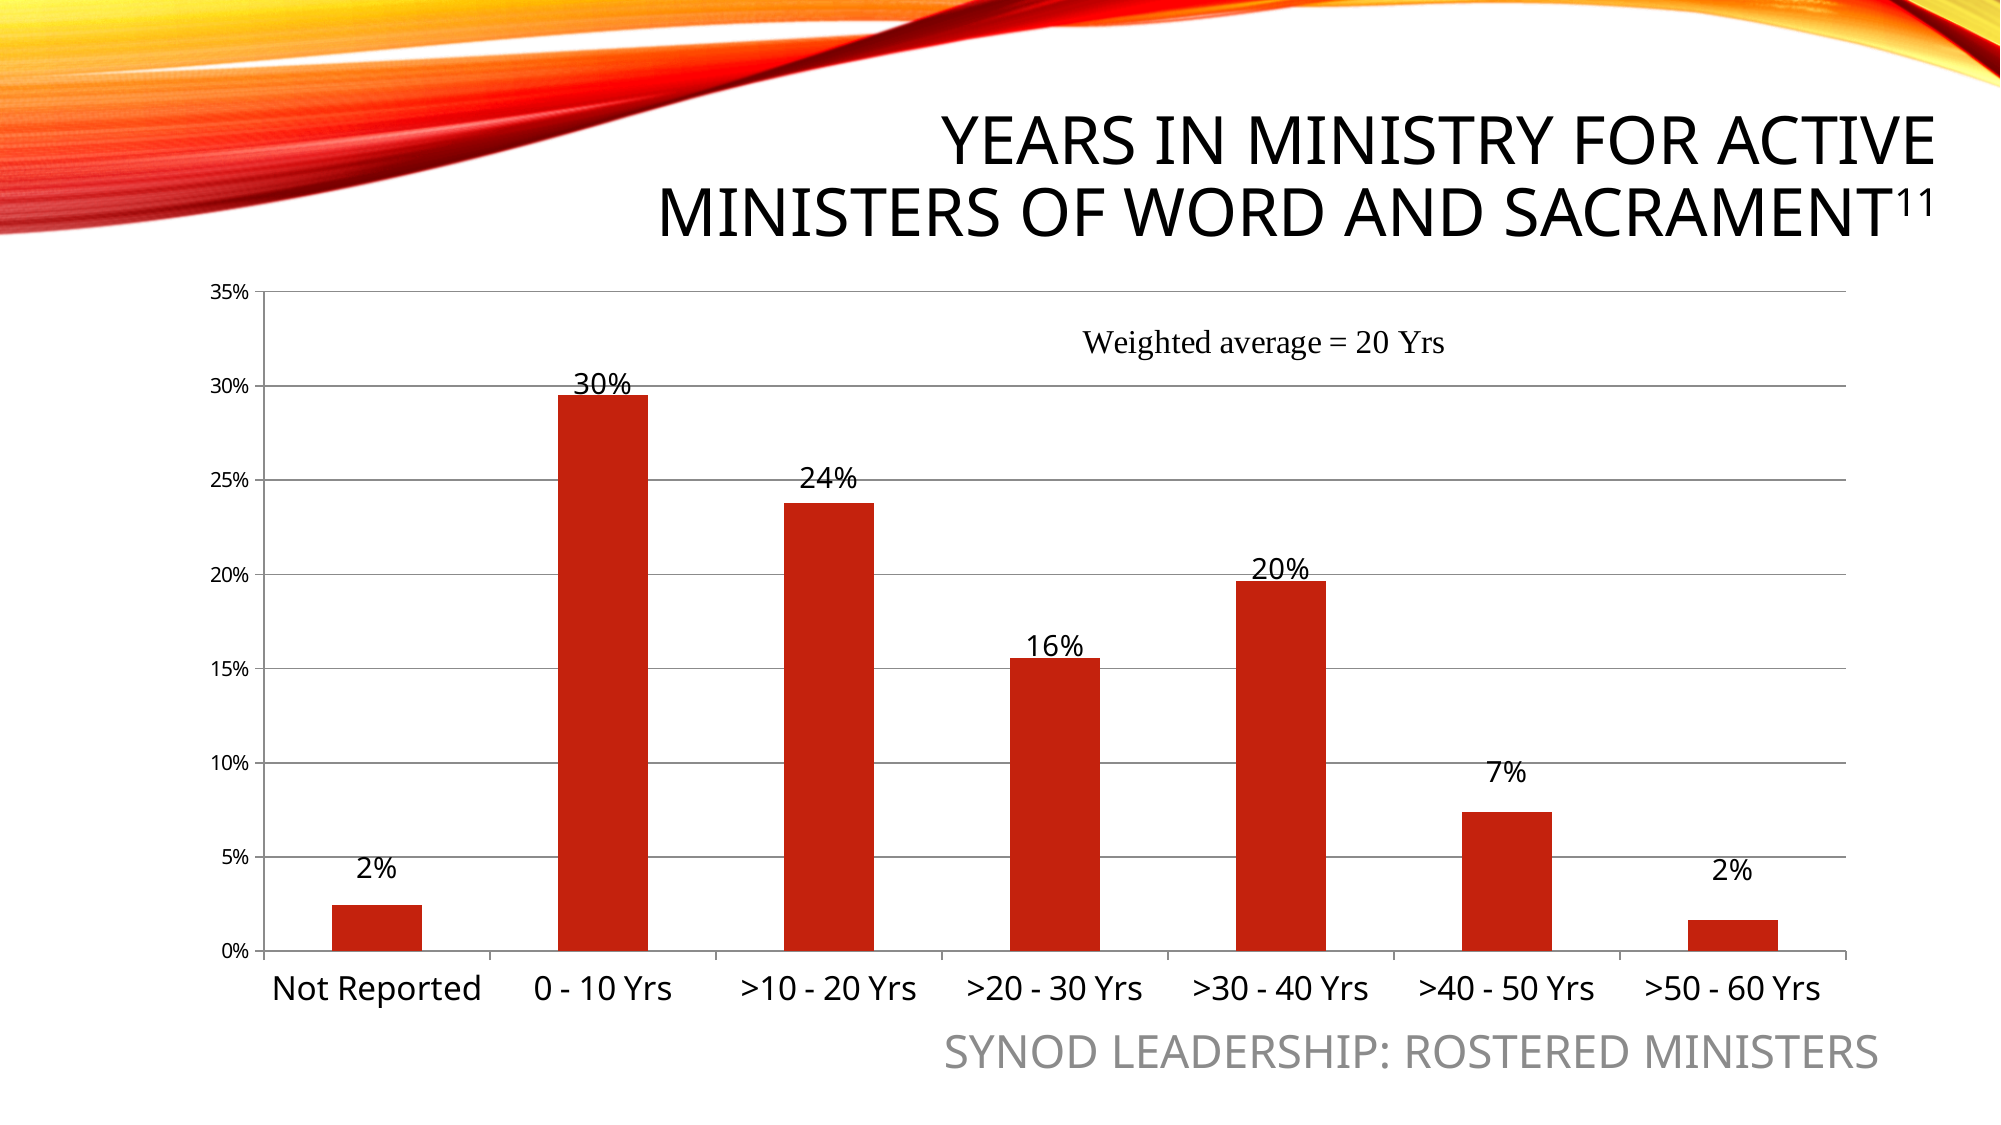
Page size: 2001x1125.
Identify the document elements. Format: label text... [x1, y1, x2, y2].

picture [0, 0, 2000, 237]
chart [175, 259, 1881, 1026]
text_box SYNOD LEADERSHIP: ROSTERED MINISTERS [120, 1022, 1895, 1092]
text_box Years in ministry for active Ministers of word and sacrament11 [376, 99, 1954, 312]
